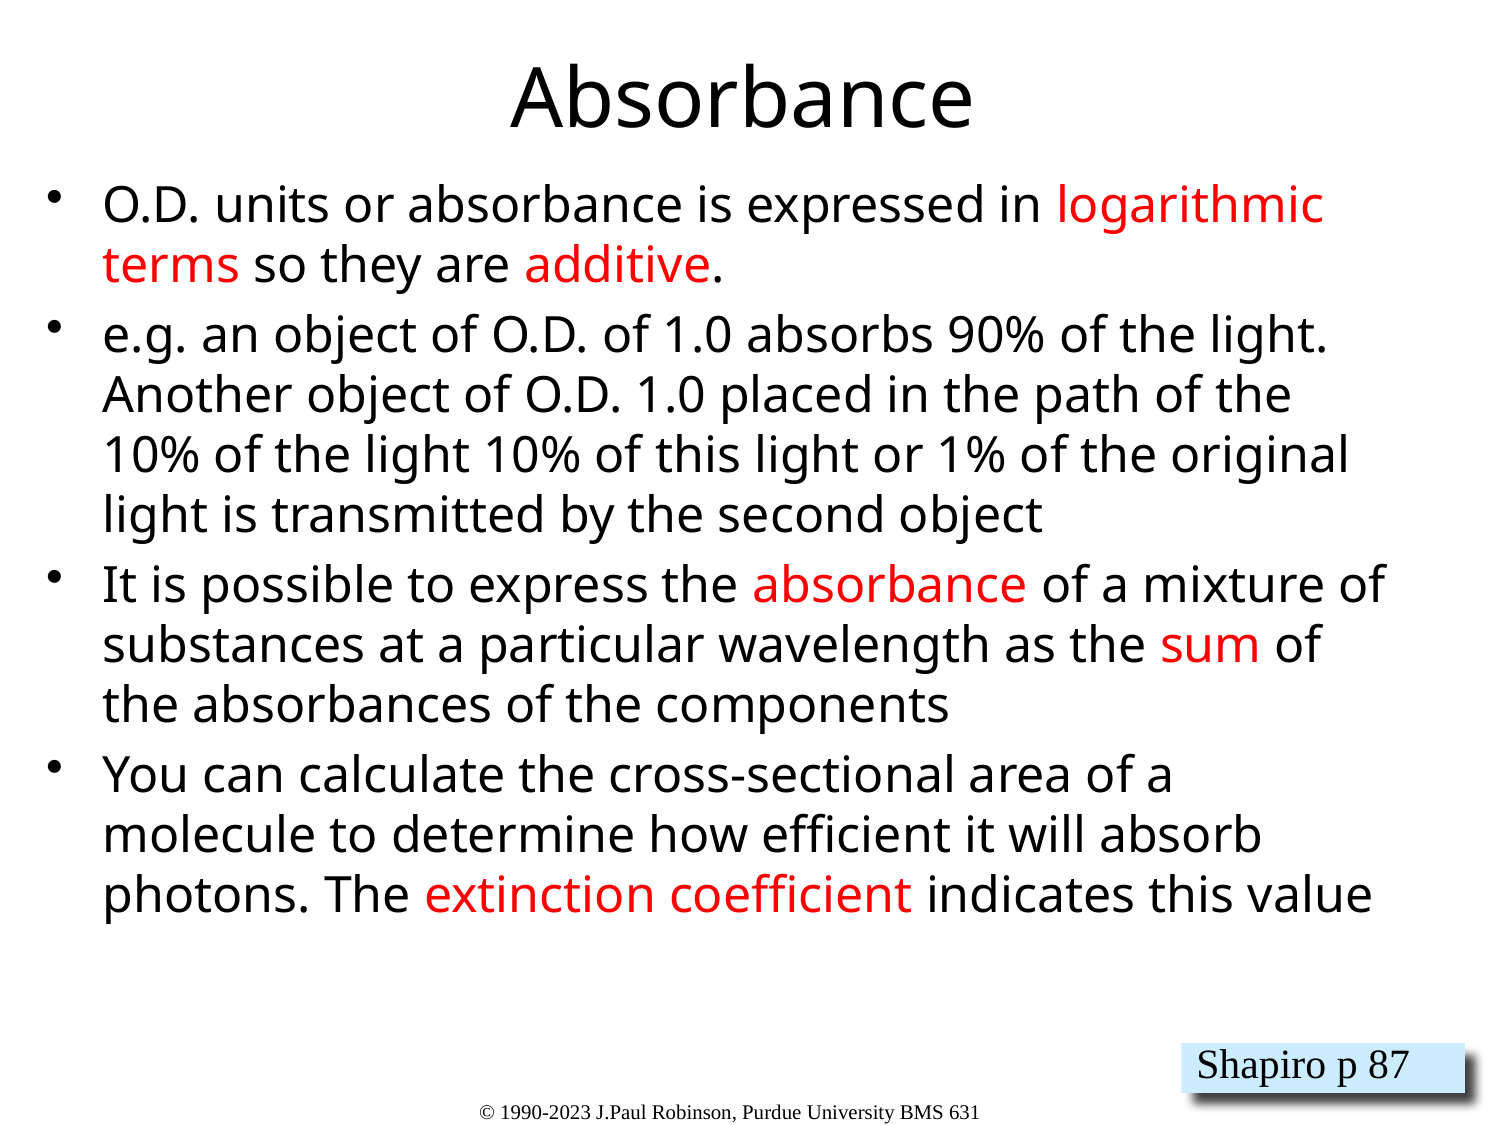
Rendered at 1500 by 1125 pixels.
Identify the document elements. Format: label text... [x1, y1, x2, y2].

title Absorbance [105, 0, 1381, 165]
list O.D. units or absorbance is expressed in logarithmic terms so they are additive. e.g. an object of O.D. of 1.0 absorbs 90% of the light. Another object of O.D. 1.0 placed in the path of the 10% of the light 10% of this light or 1% of the original light is transmitted by the second object It is possible to express the absorbance of a mixture of substances at a particular wavelength as the sum of the absorbances of the components You can calculate the cross-sectional area of a molecule to determine how efficient it will absorb photons. The extinction coefficient indicates this value [31, 165, 1415, 841]
text_box Shapiro p 87 [1181, 1043, 1465, 1093]
